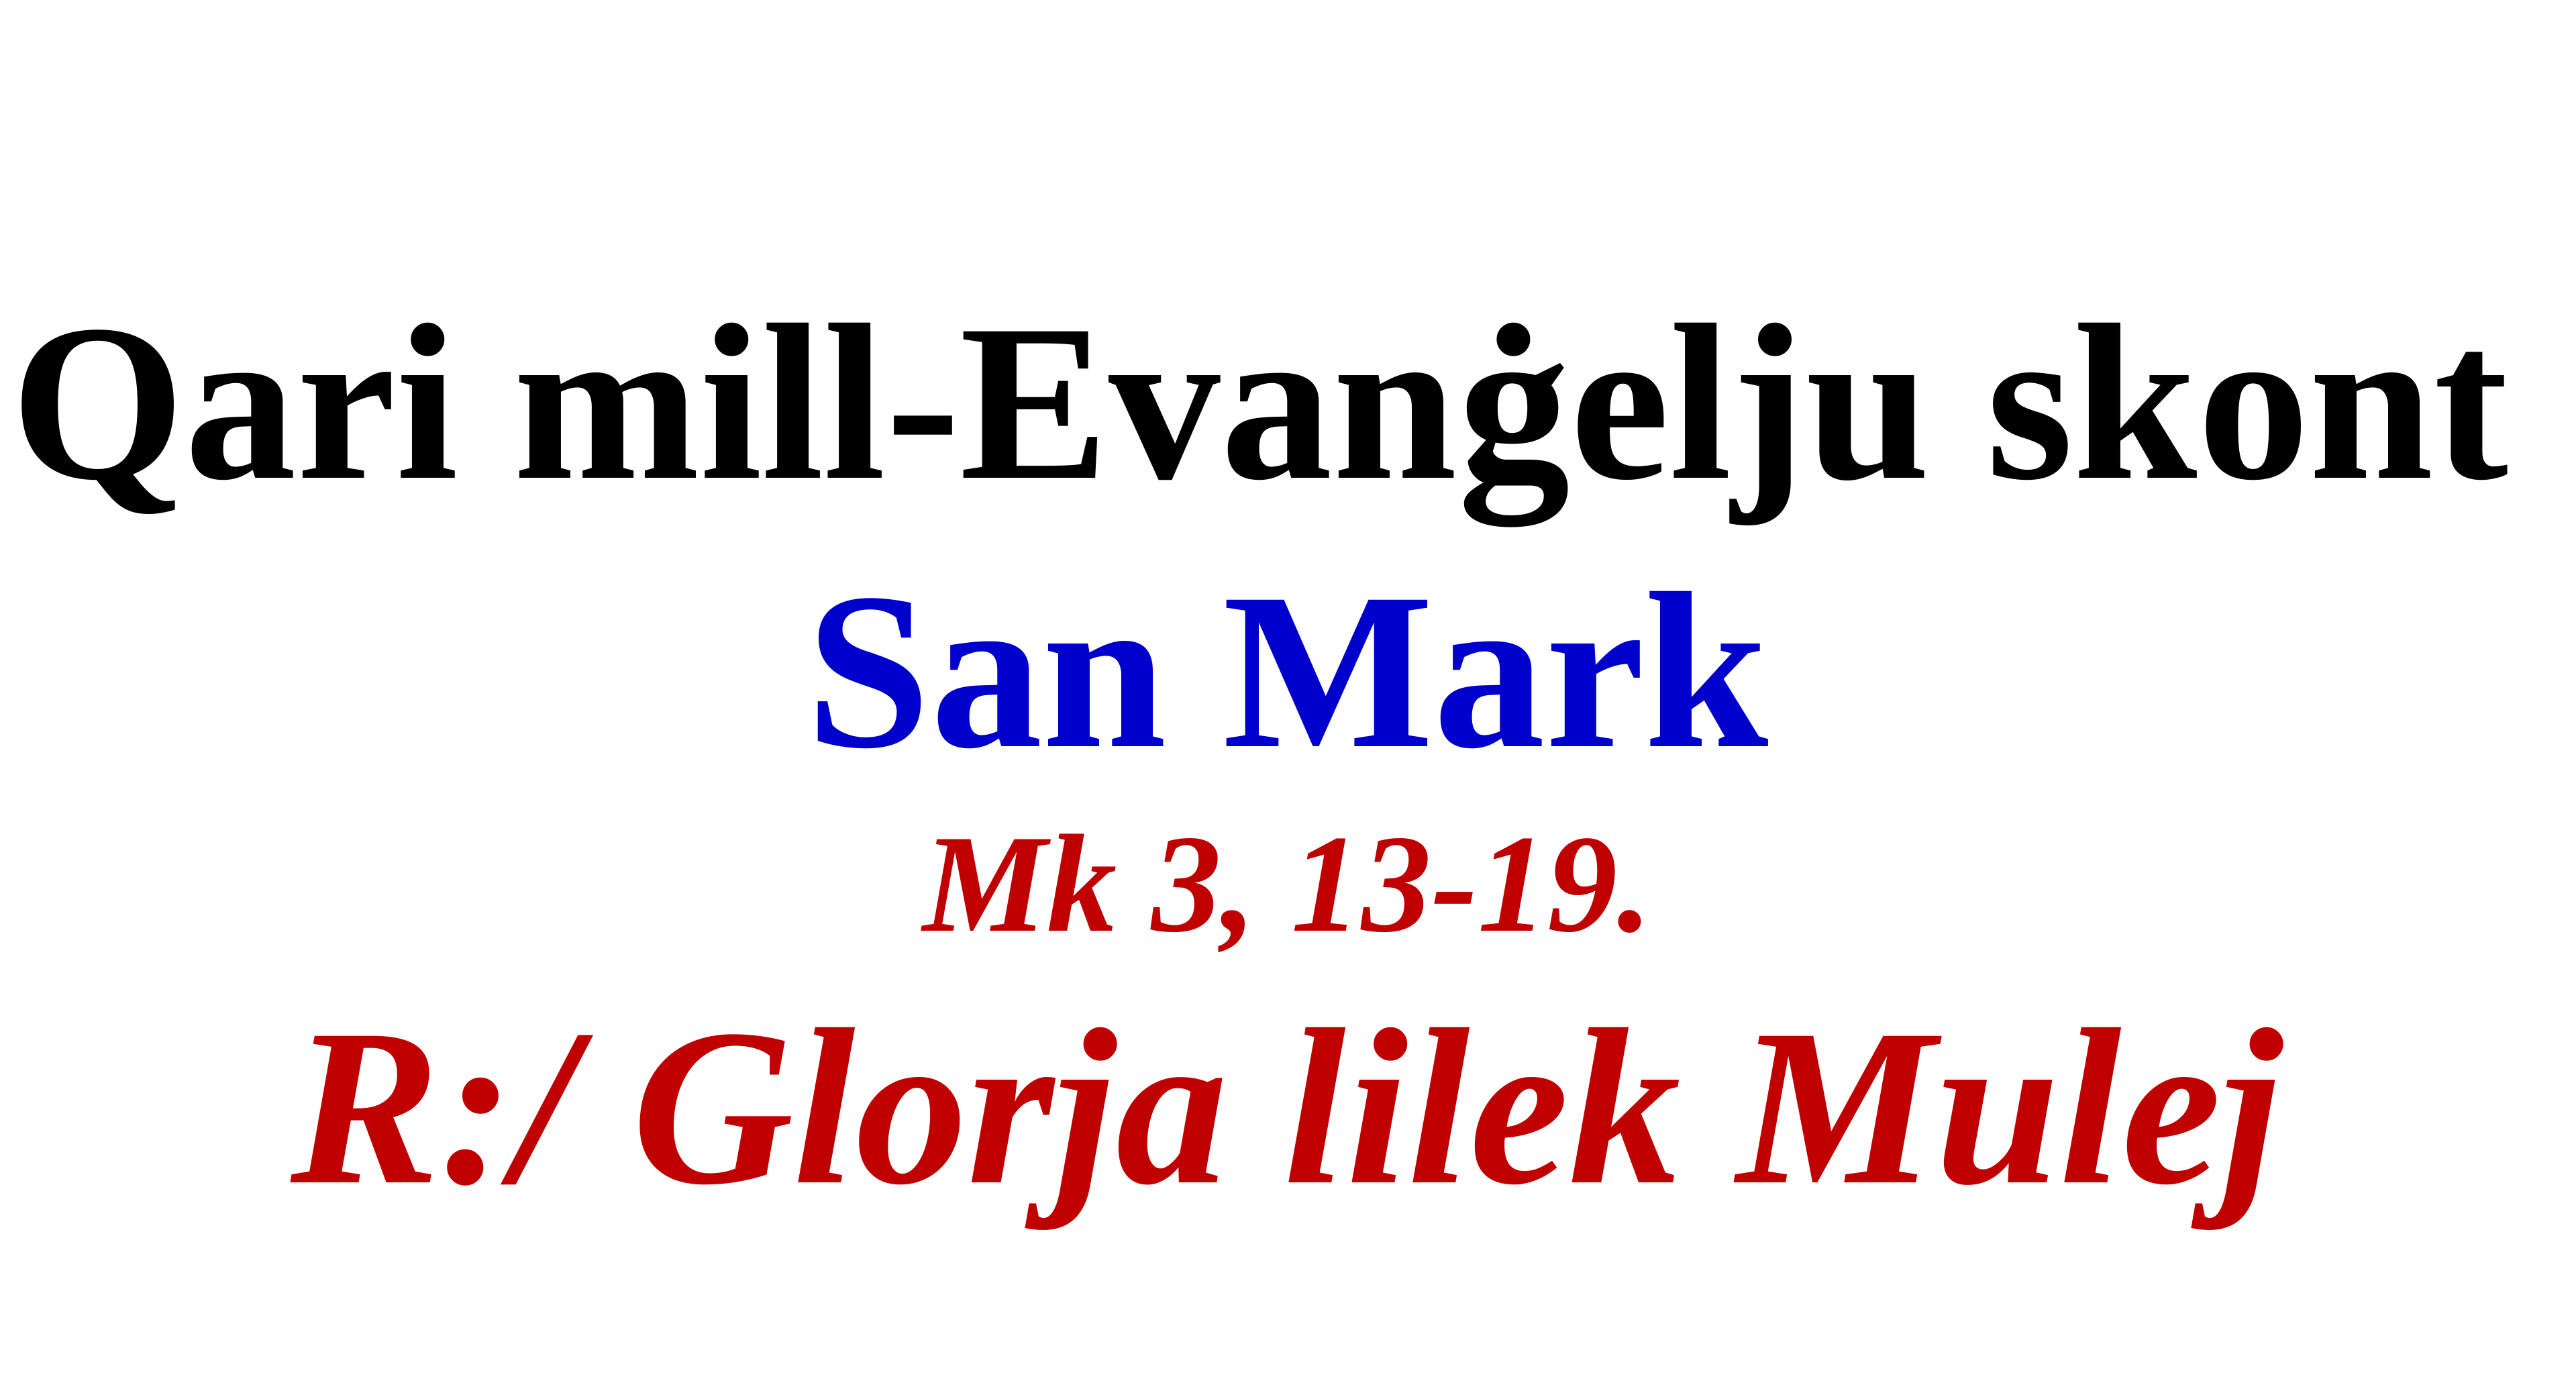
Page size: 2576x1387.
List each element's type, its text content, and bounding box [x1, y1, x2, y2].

text_box Qari mill-Evanġelju skont San Mark Mk 3, 13-19. R:/ Glorja lilek Mulej [0, 249, 2576, 1233]
